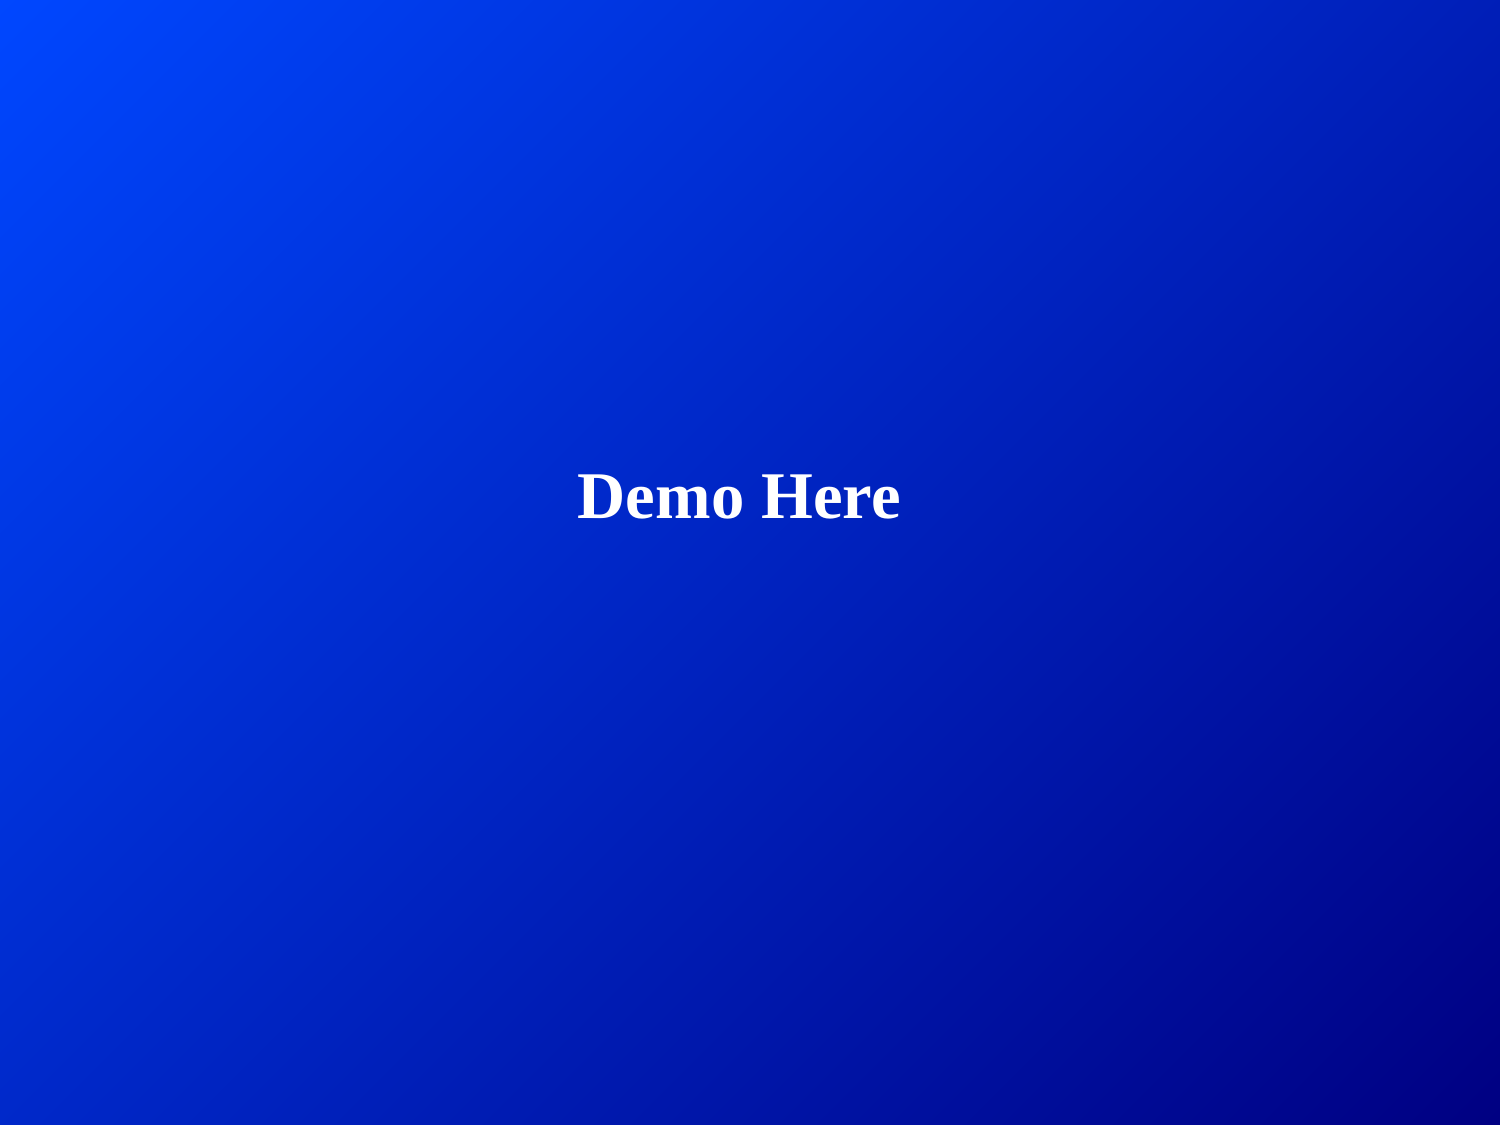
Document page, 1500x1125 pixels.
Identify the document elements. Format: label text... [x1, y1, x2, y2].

text_box Demo Here [562, 444, 917, 540]
